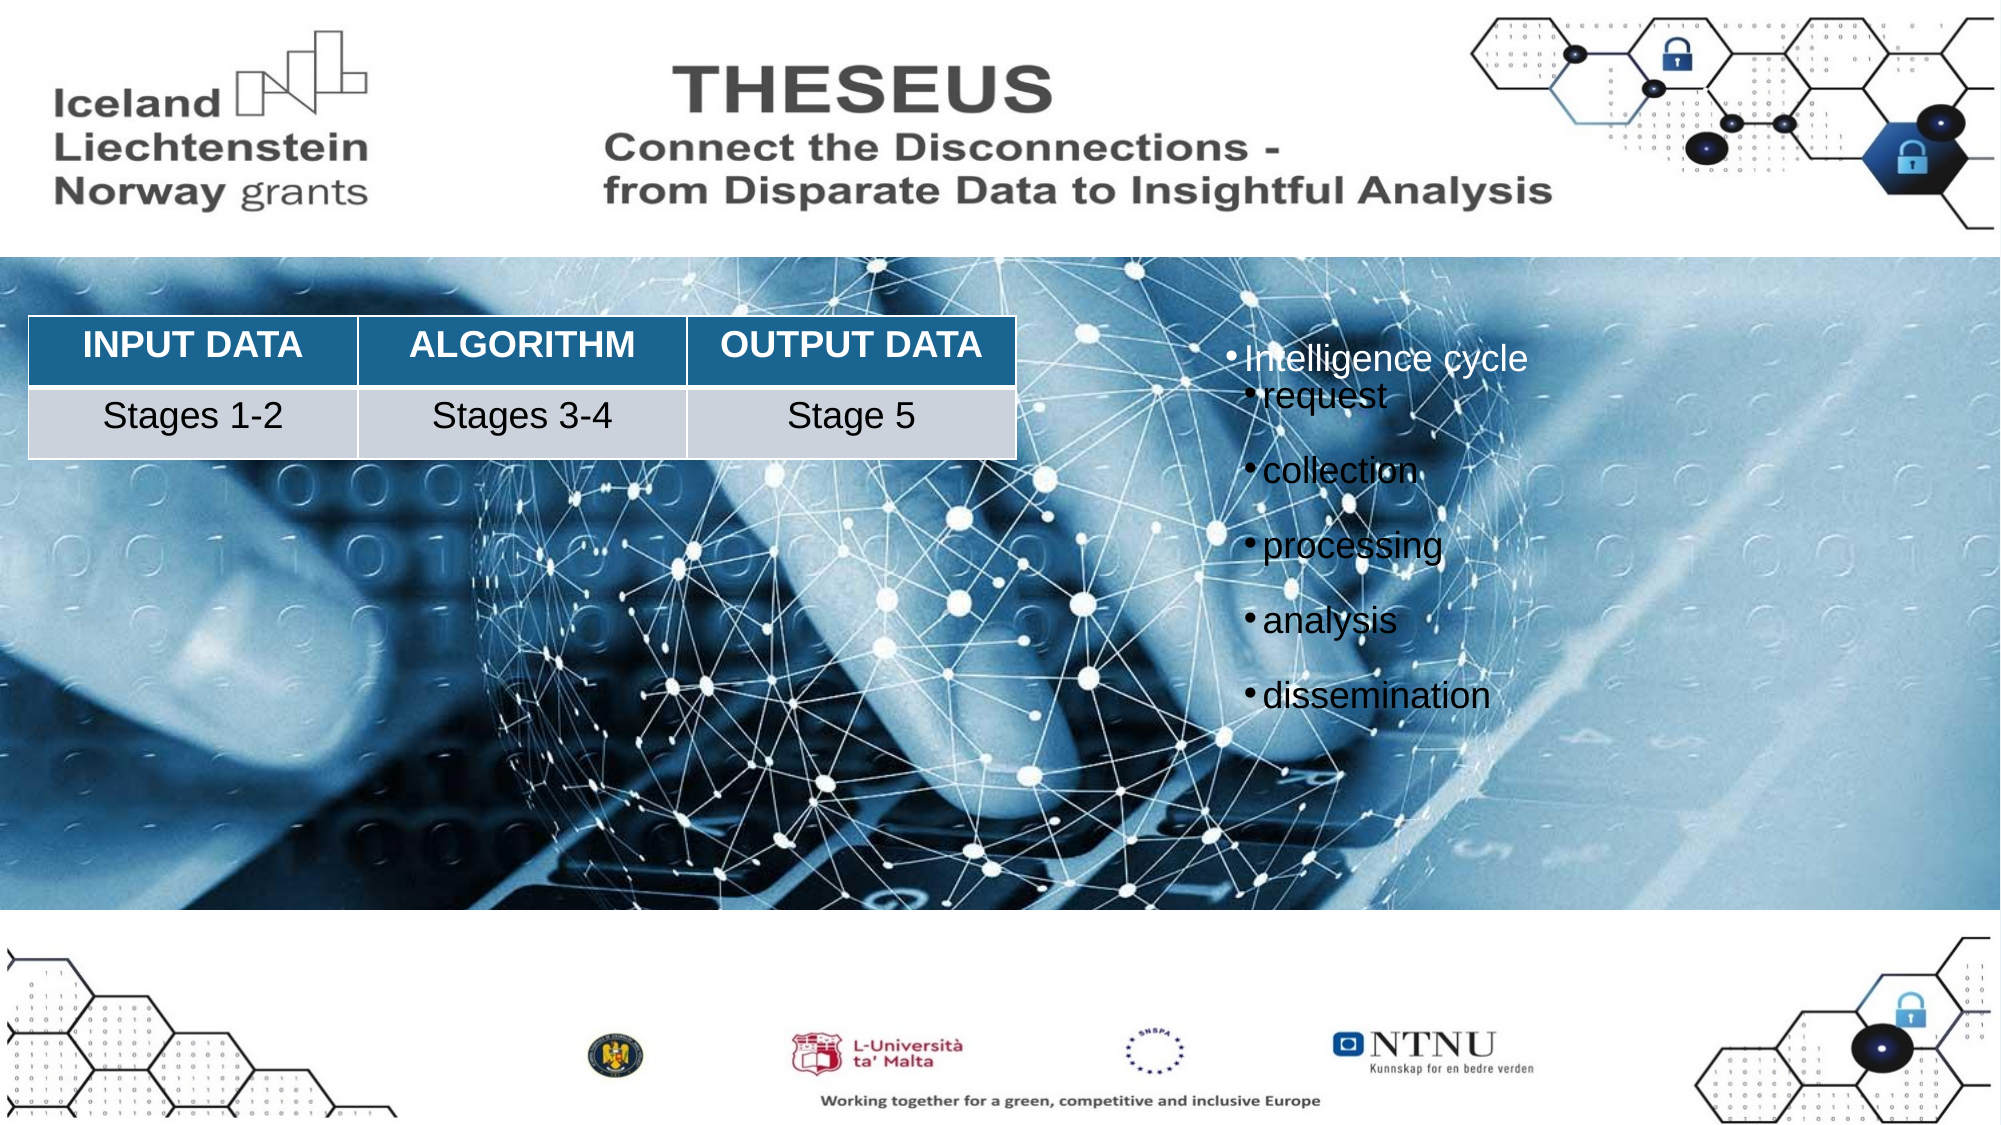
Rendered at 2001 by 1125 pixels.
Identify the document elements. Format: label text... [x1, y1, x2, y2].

table_cell Stages 1-2 [29, 390, 357, 458]
table_cell Stages 3-4 [359, 390, 686, 458]
table_cell Stage 5 [688, 390, 848, 458]
table_header OUTPUT DATA [688, 317, 848, 385]
table_header OUTPUT DATA [849, 317, 924, 385]
picture [0, 0, 2001, 1125]
table_header INPUT DATA [29, 317, 357, 385]
text_box Intelligence cycle request collection processing analysis dissemination [924, 268, 1830, 841]
table_cell Stage 5 [849, 390, 924, 458]
table_header ALGORITHM [359, 317, 686, 385]
